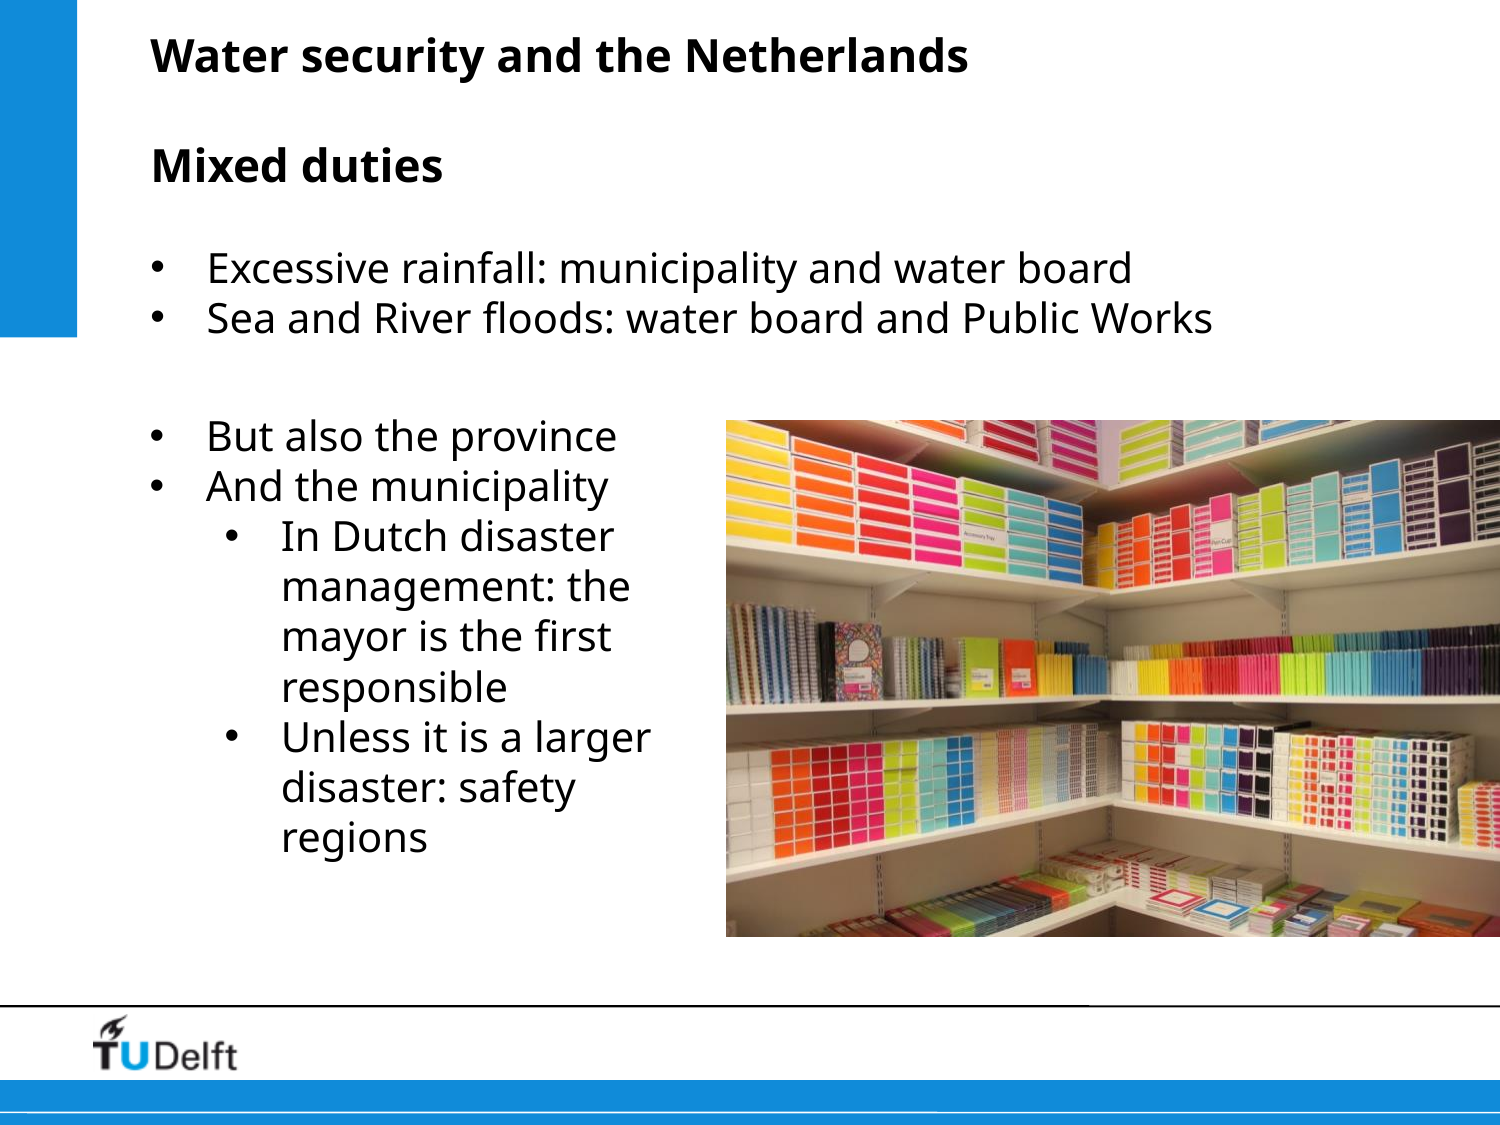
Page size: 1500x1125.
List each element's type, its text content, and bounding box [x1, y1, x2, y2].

picture [726, 420, 1500, 937]
text_box But also the province And the municipality In Dutch disaster management: the mayor is the first responsible Unless it is a larger disaster: safety regions [134, 402, 715, 868]
picture [93, 1014, 240, 1072]
text_box Water security and the Netherlands Mixed duties Excessive rainfall: municipality and water board Sea and River floods: water board and Public Works [135, 19, 1388, 399]
